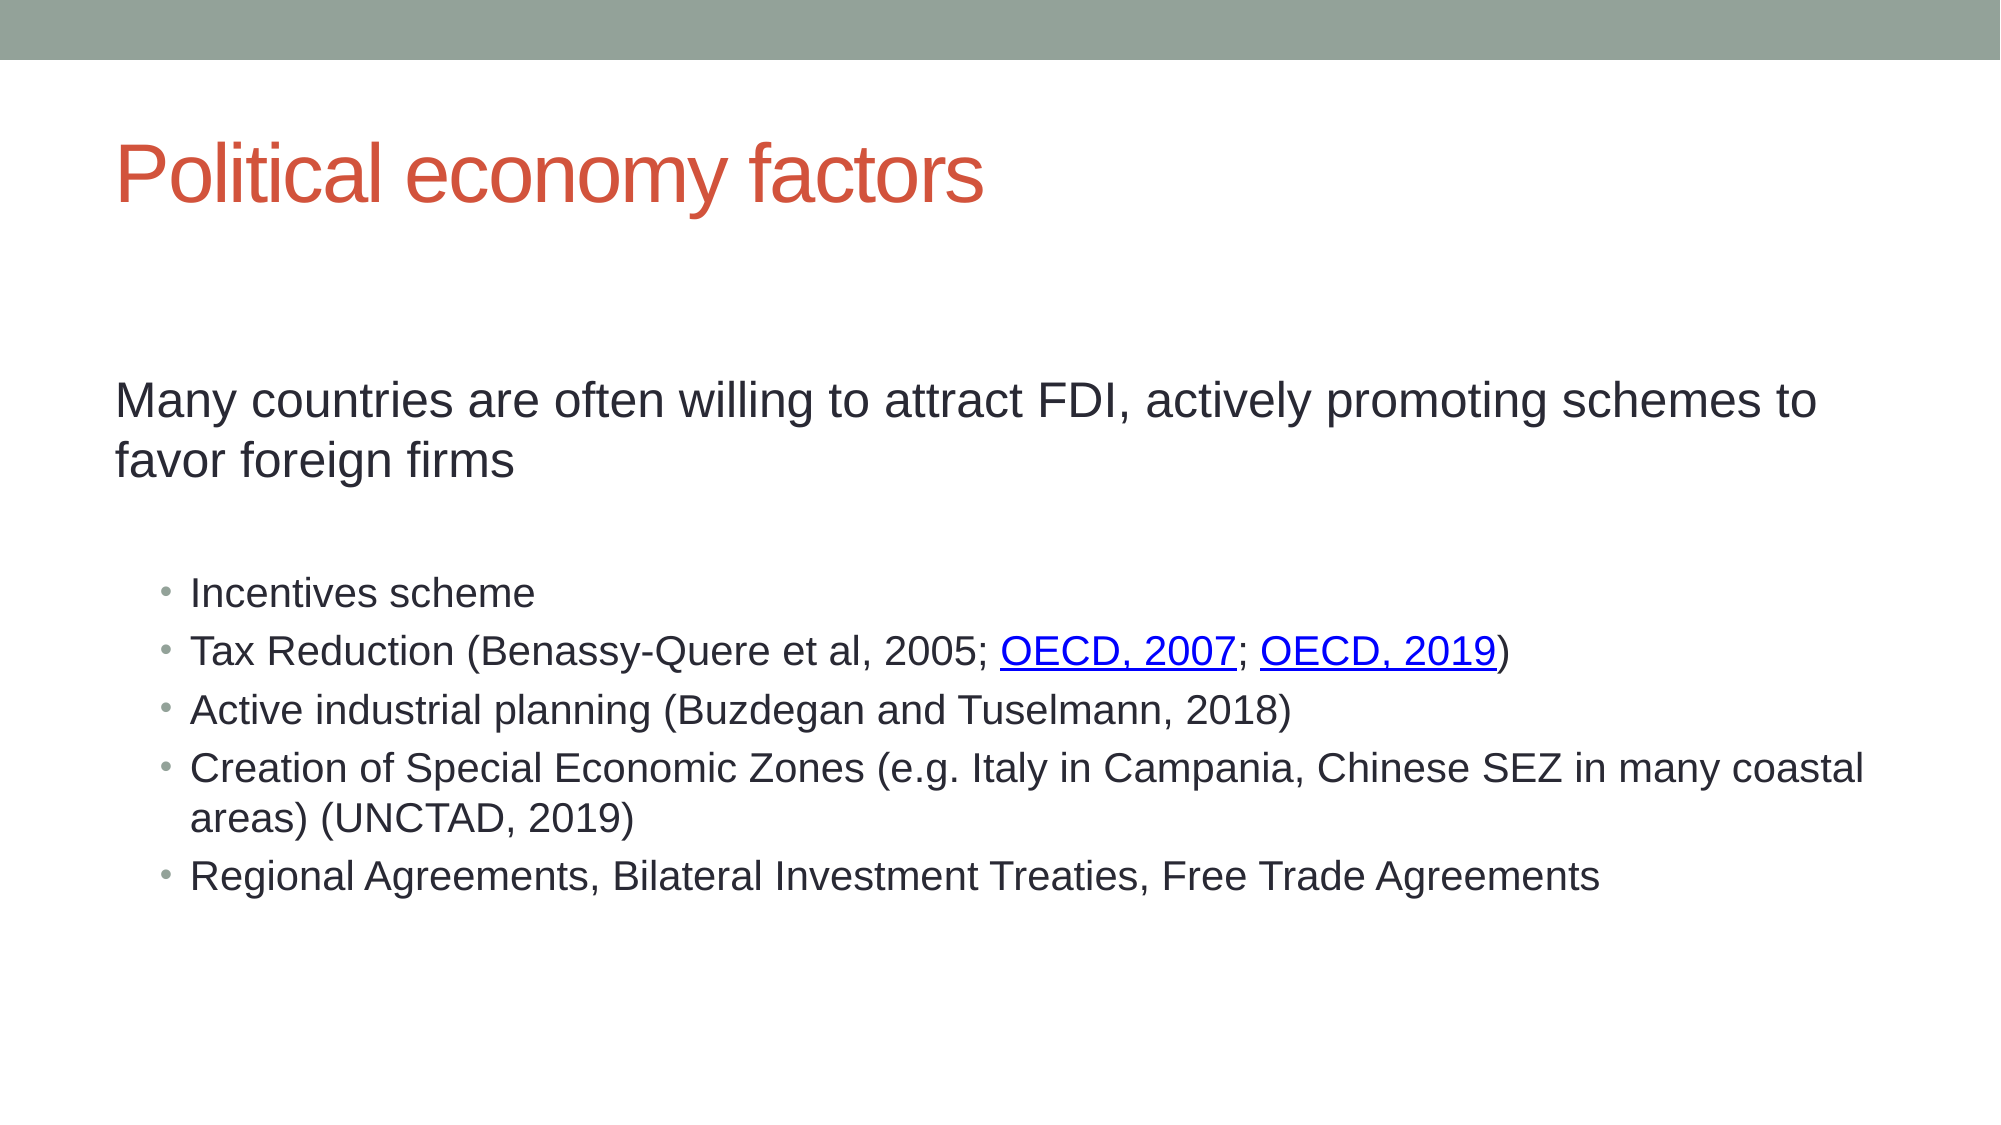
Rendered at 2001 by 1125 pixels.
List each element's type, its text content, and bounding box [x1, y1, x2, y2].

list Many countries are often willing to attract FDI, actively promoting schemes to favor foreign firms Incentives scheme Tax Reduction (Benassy-Quere et al, 2005; OECD, 2007; OECD, 2019) Active industrial planning (Buzdegan and Tuselmann, 2018) Creation of Special Economic Zones (e.g. Italy in Campania, Chinese SEZ in many coastal areas) (UNCTAD, 2019) Regional Agreements, Bilateral Investment Treaties, Free Trade Agreements [99, 262, 1900, 1063]
title Political economy factors [99, 87, 1900, 250]
